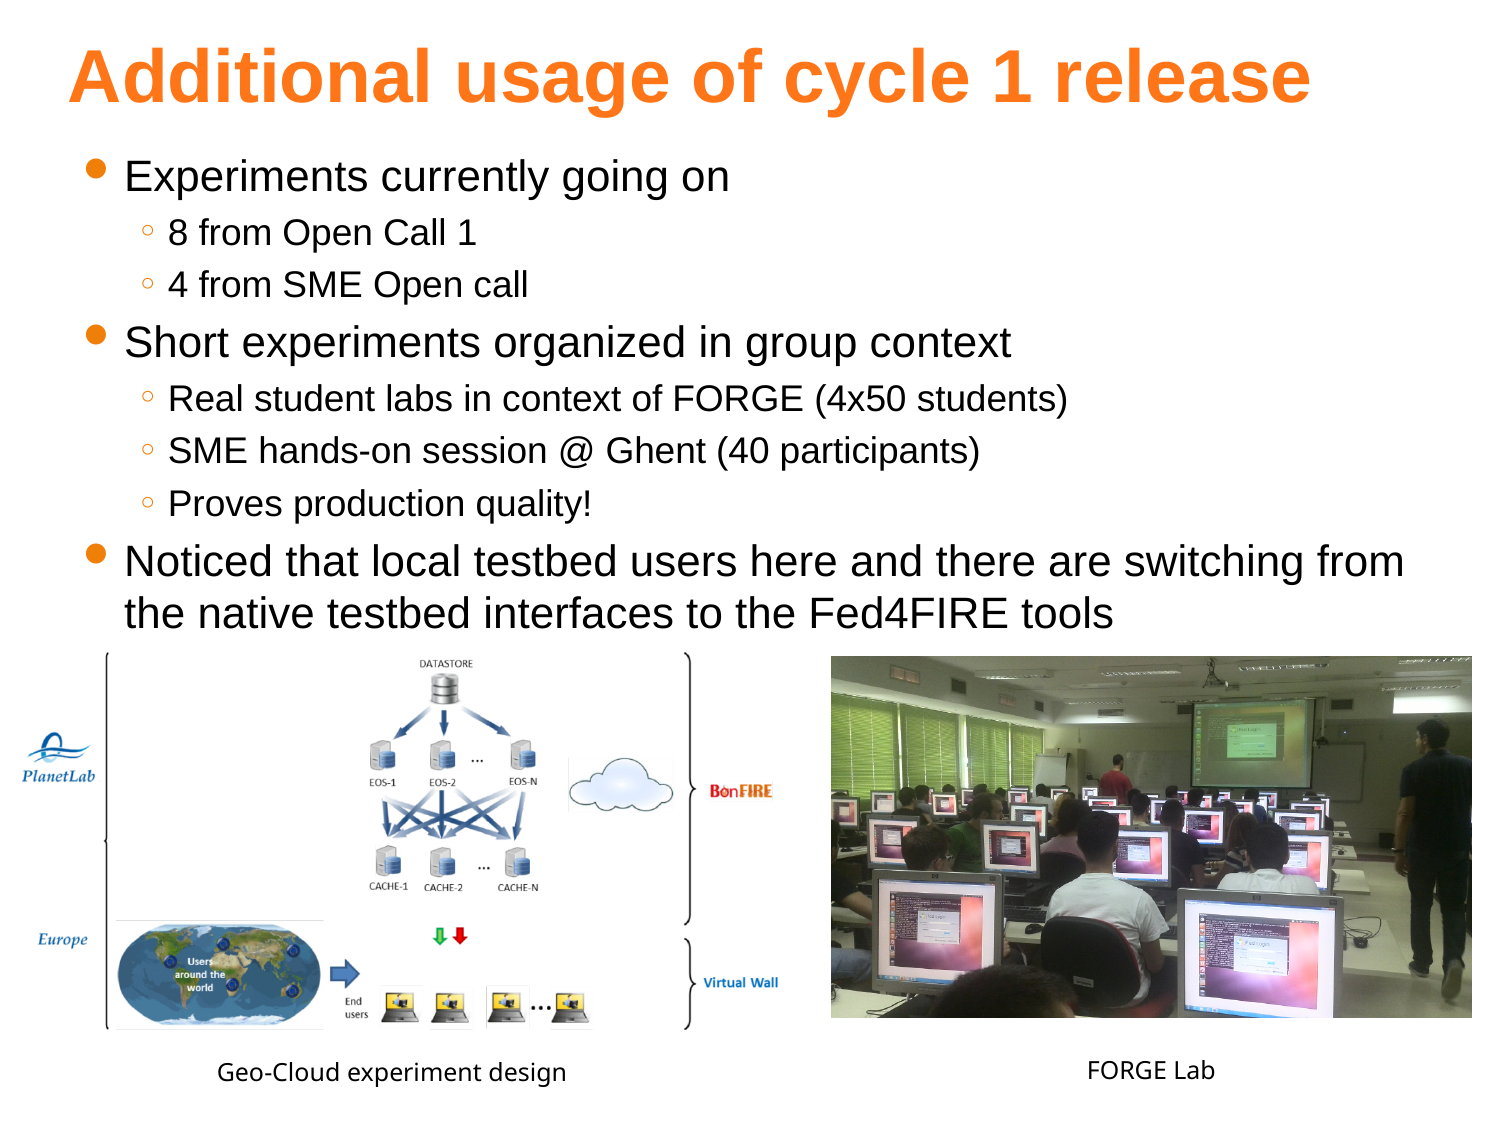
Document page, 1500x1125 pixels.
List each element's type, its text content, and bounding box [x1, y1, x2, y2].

list Experiments currently going on 8 from Open Call 1 4 from SME Open call Short experiments organized in group context Real student labs in context of FORGE (4x50 students) SME hands-on session @ Ghent (40 participants) Proves production quality! Noticed that local testbed users here and there are switching from the native testbed interfaces to the Fed4FIRE tools [53, 132, 1459, 653]
text_box FORGE Lab [832, 1046, 1471, 1092]
picture [831, 656, 1473, 1018]
picture [17, 651, 788, 1040]
text_box Geo-Cloud experiment design [202, 1052, 583, 1094]
title Additional usage of cycle 1 release [53, 5, 1459, 126]
